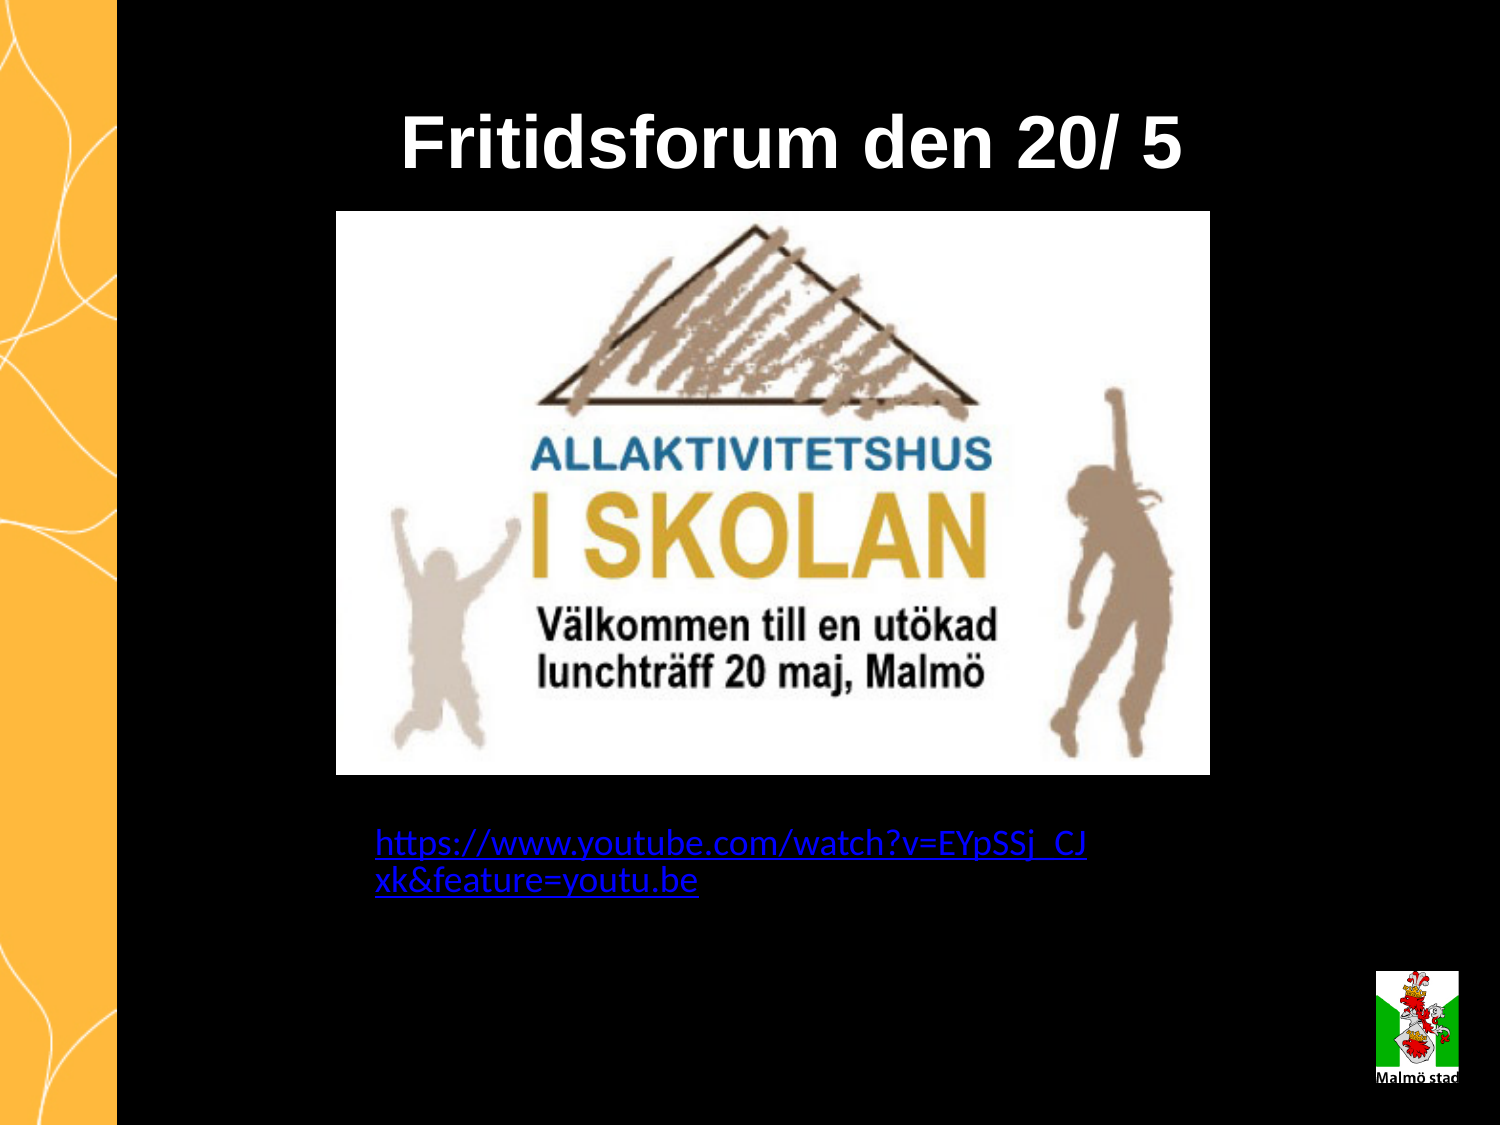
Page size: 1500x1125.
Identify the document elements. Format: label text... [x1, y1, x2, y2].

picture [1376, 971, 1459, 1083]
picture [336, 211, 1211, 776]
text_box https://www.youtube.com/watch?v=EYpSSj_CJxk&feature=youtu.be [360, 810, 1111, 871]
title Fritidsforum den 20/ 5 [159, 45, 1425, 233]
picture [0, 0, 117, 1125]
